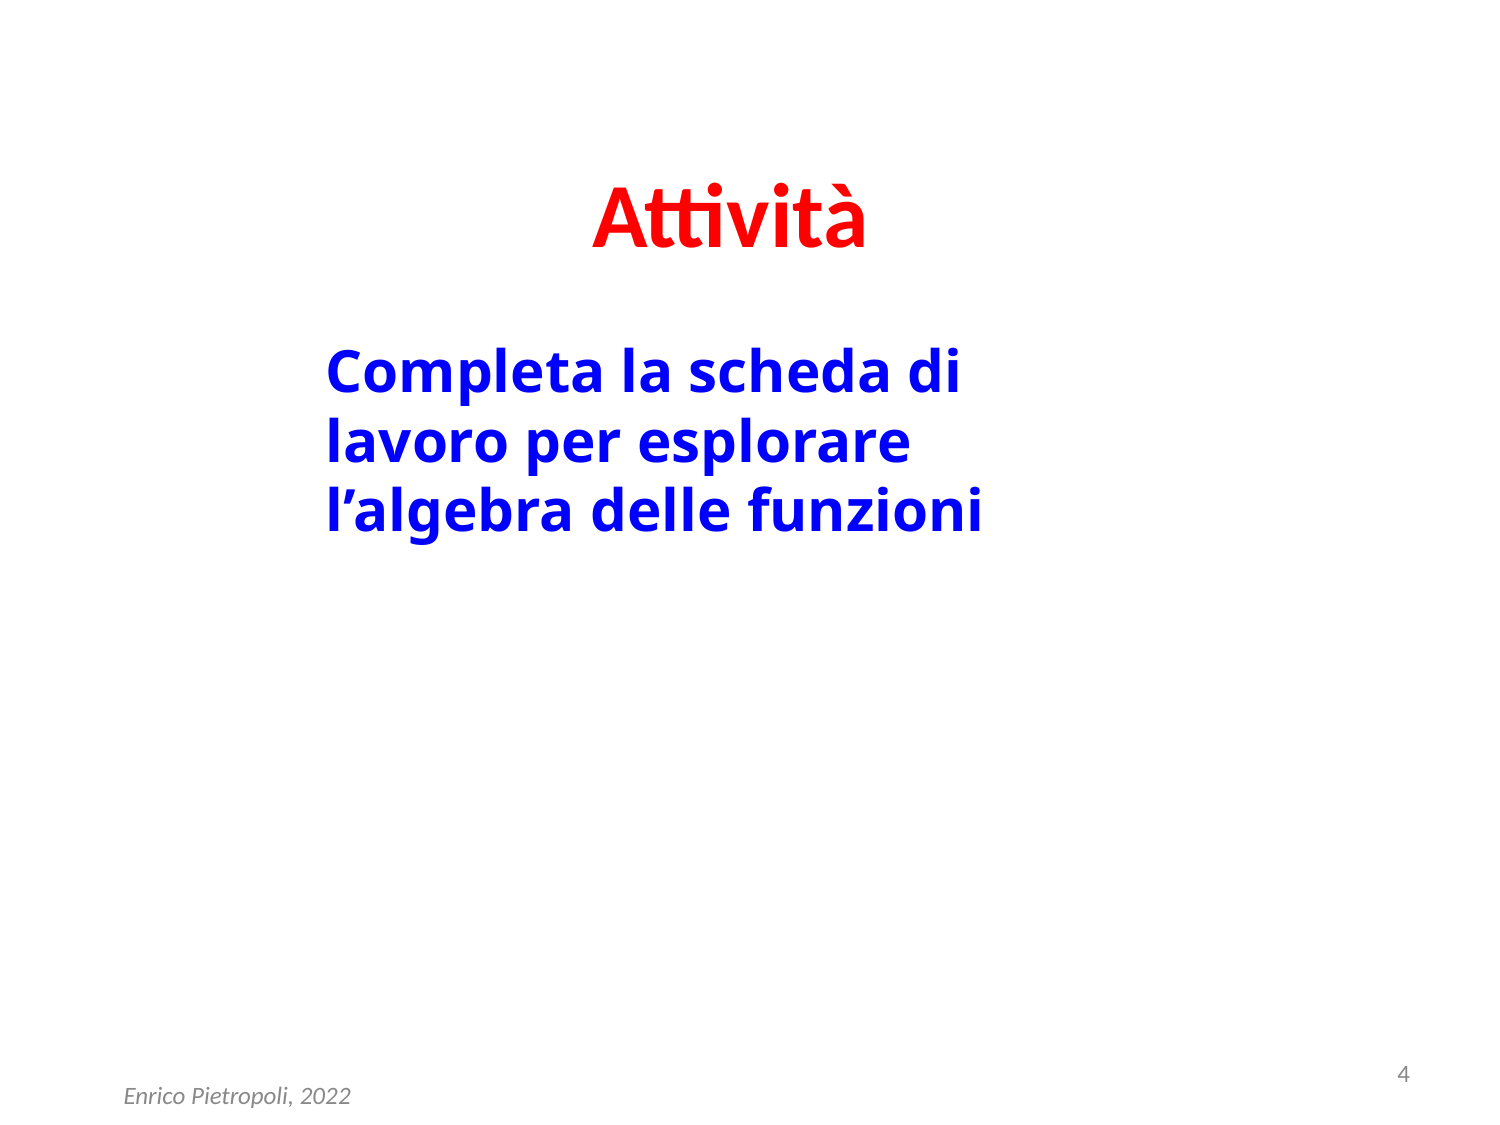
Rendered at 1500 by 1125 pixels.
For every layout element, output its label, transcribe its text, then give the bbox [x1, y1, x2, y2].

title Attività [63, 160, 1398, 261]
text_box Completa la scheda di lavoro per esplorare l’algebra delle funzioni [311, 326, 1150, 551]
footer Enrico Pietropoli, 2022 [0, 1065, 475, 1125]
slide_number 4 [1074, 1042, 1425, 1103]
